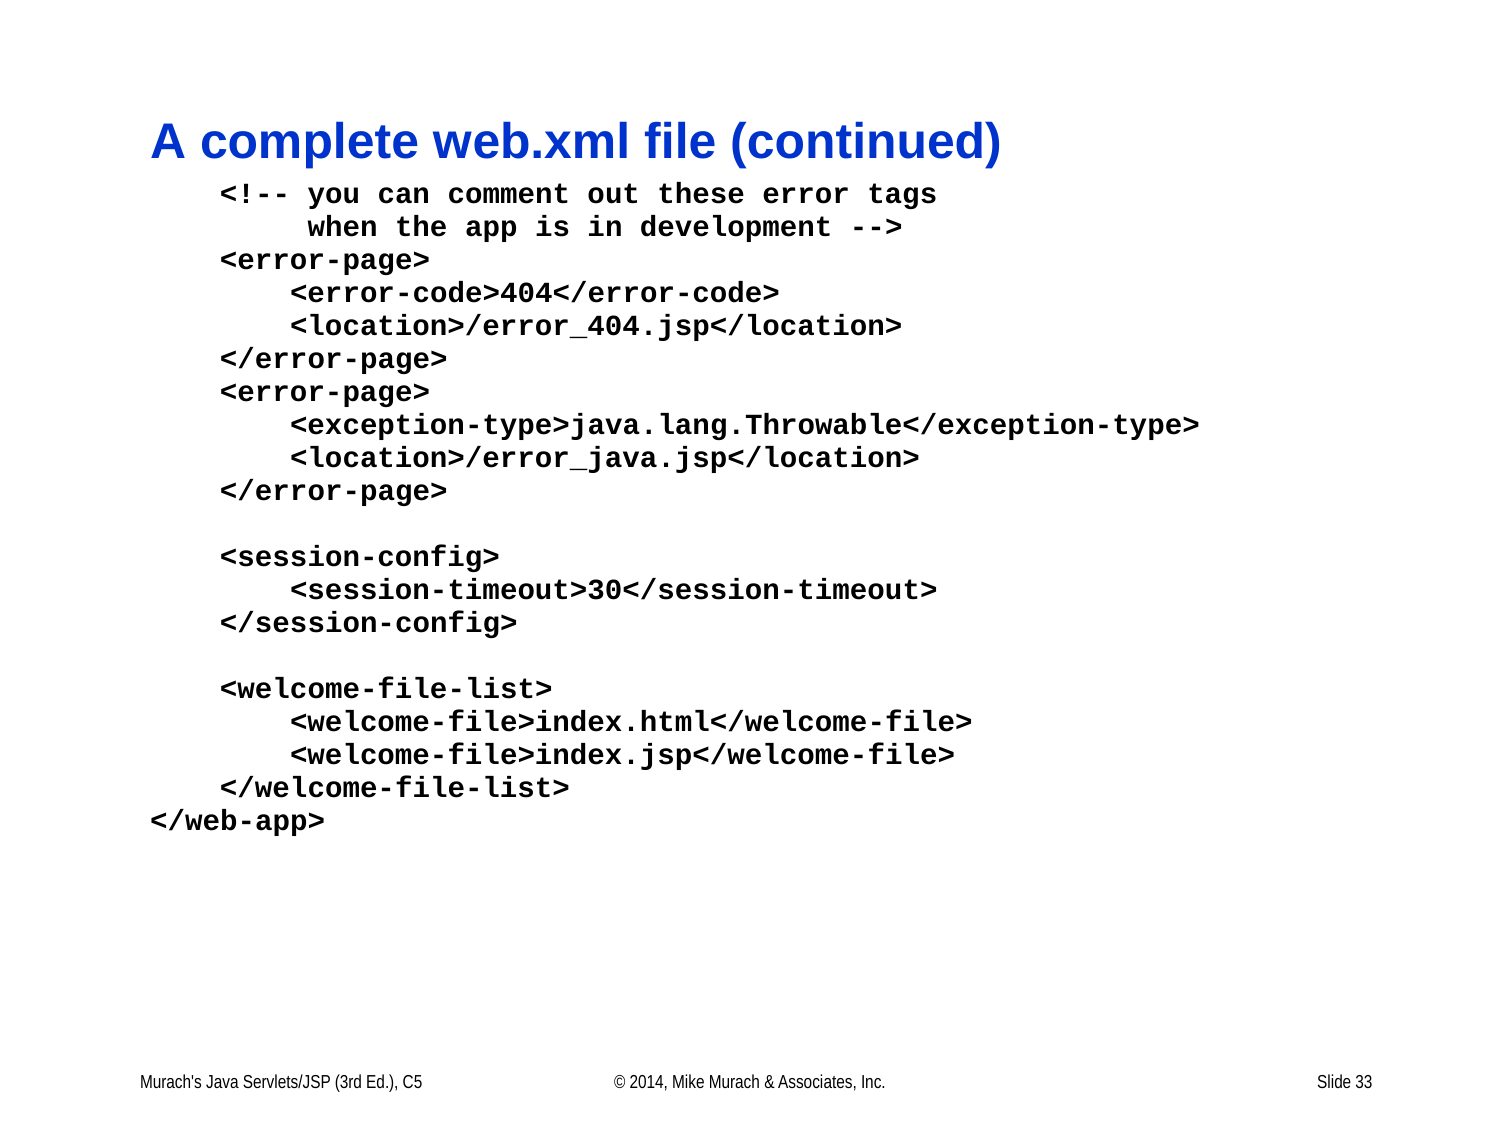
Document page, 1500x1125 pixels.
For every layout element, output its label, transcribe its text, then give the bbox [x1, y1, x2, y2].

slide_number Murach's Java Servlets/JSP (3rd Ed.), C5 [125, 1025, 450, 1100]
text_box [149, 112, 1348, 178]
slide_number Slide 33 [1074, 1025, 1388, 1100]
footer © 2014, Mike Murach & Associates, Inc. [474, 1025, 1025, 1100]
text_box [149, 178, 1348, 851]
